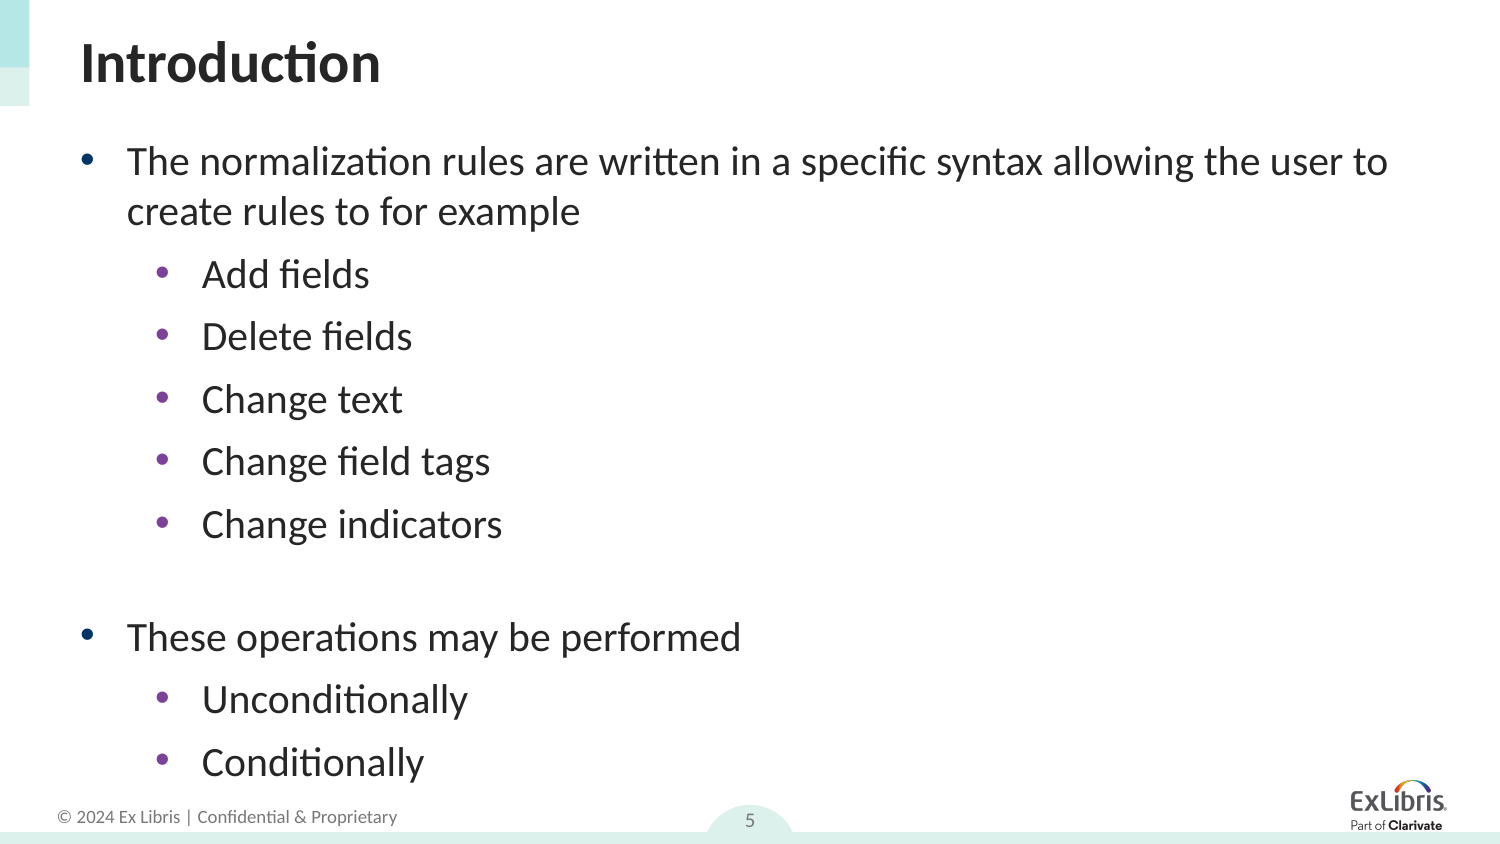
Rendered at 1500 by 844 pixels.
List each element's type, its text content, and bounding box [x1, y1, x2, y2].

list The normalization rules are written in a specific syntax allowing the user to create rules to for example Add fields Delete fields Change text Change field tags Change indicators These operations may be performed Unconditionally Conditionally [64, 126, 1447, 790]
slide_number 5 [705, 790, 795, 844]
picture [1351, 790, 1447, 830]
title Introduction [64, 11, 1447, 107]
